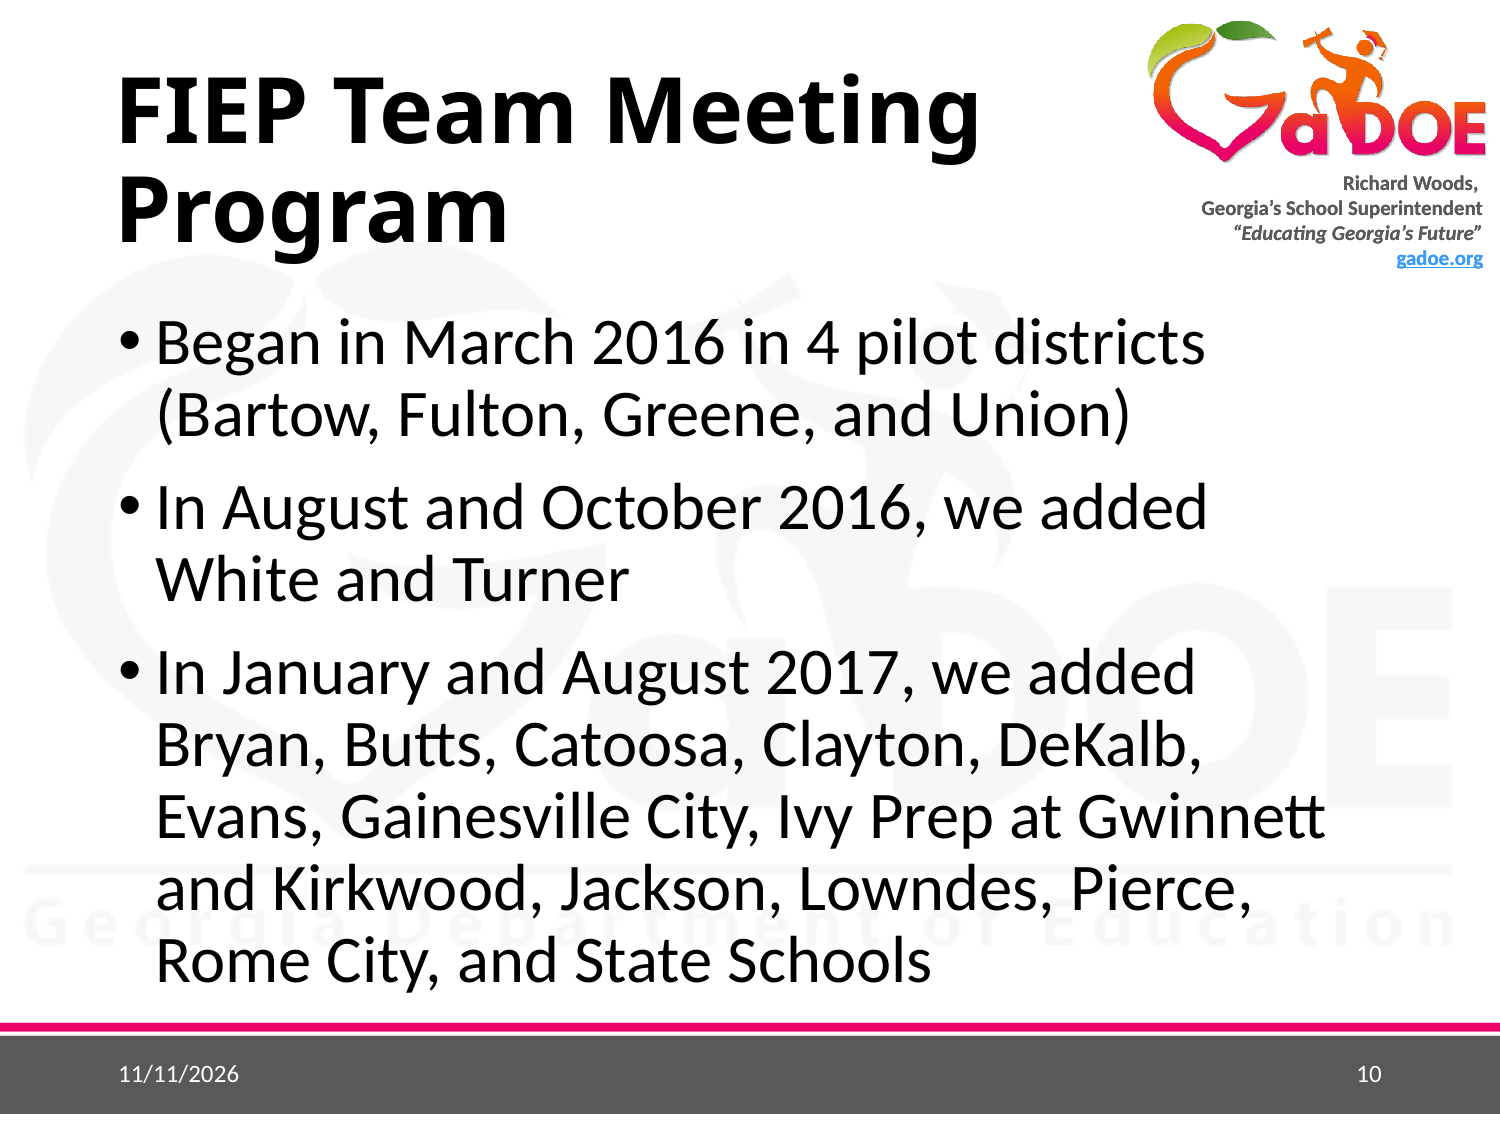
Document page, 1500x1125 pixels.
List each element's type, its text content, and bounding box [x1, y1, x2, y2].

slide_number 10 [1059, 1042, 1397, 1103]
picture [19, 235, 1473, 980]
list Began in March 2016 in 4 pilot districts (Bartow, Fulton, Greene, and Union) In August and October 2016, we added White and Turner In January and August 2017, we added Bryan, Butts, Catoosa, Clayton, DeKalb, Evans, Gainesville City, Ivy Prep at Gwinnett and Kirkwood, Jackson, Lowndes, Pierce, Rome City, and State Schools [103, 299, 1397, 1014]
title FIEP Team Meeting Program [99, 54, 1136, 273]
picture [1135, 8, 1499, 164]
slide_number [103, 1042, 441, 1103]
